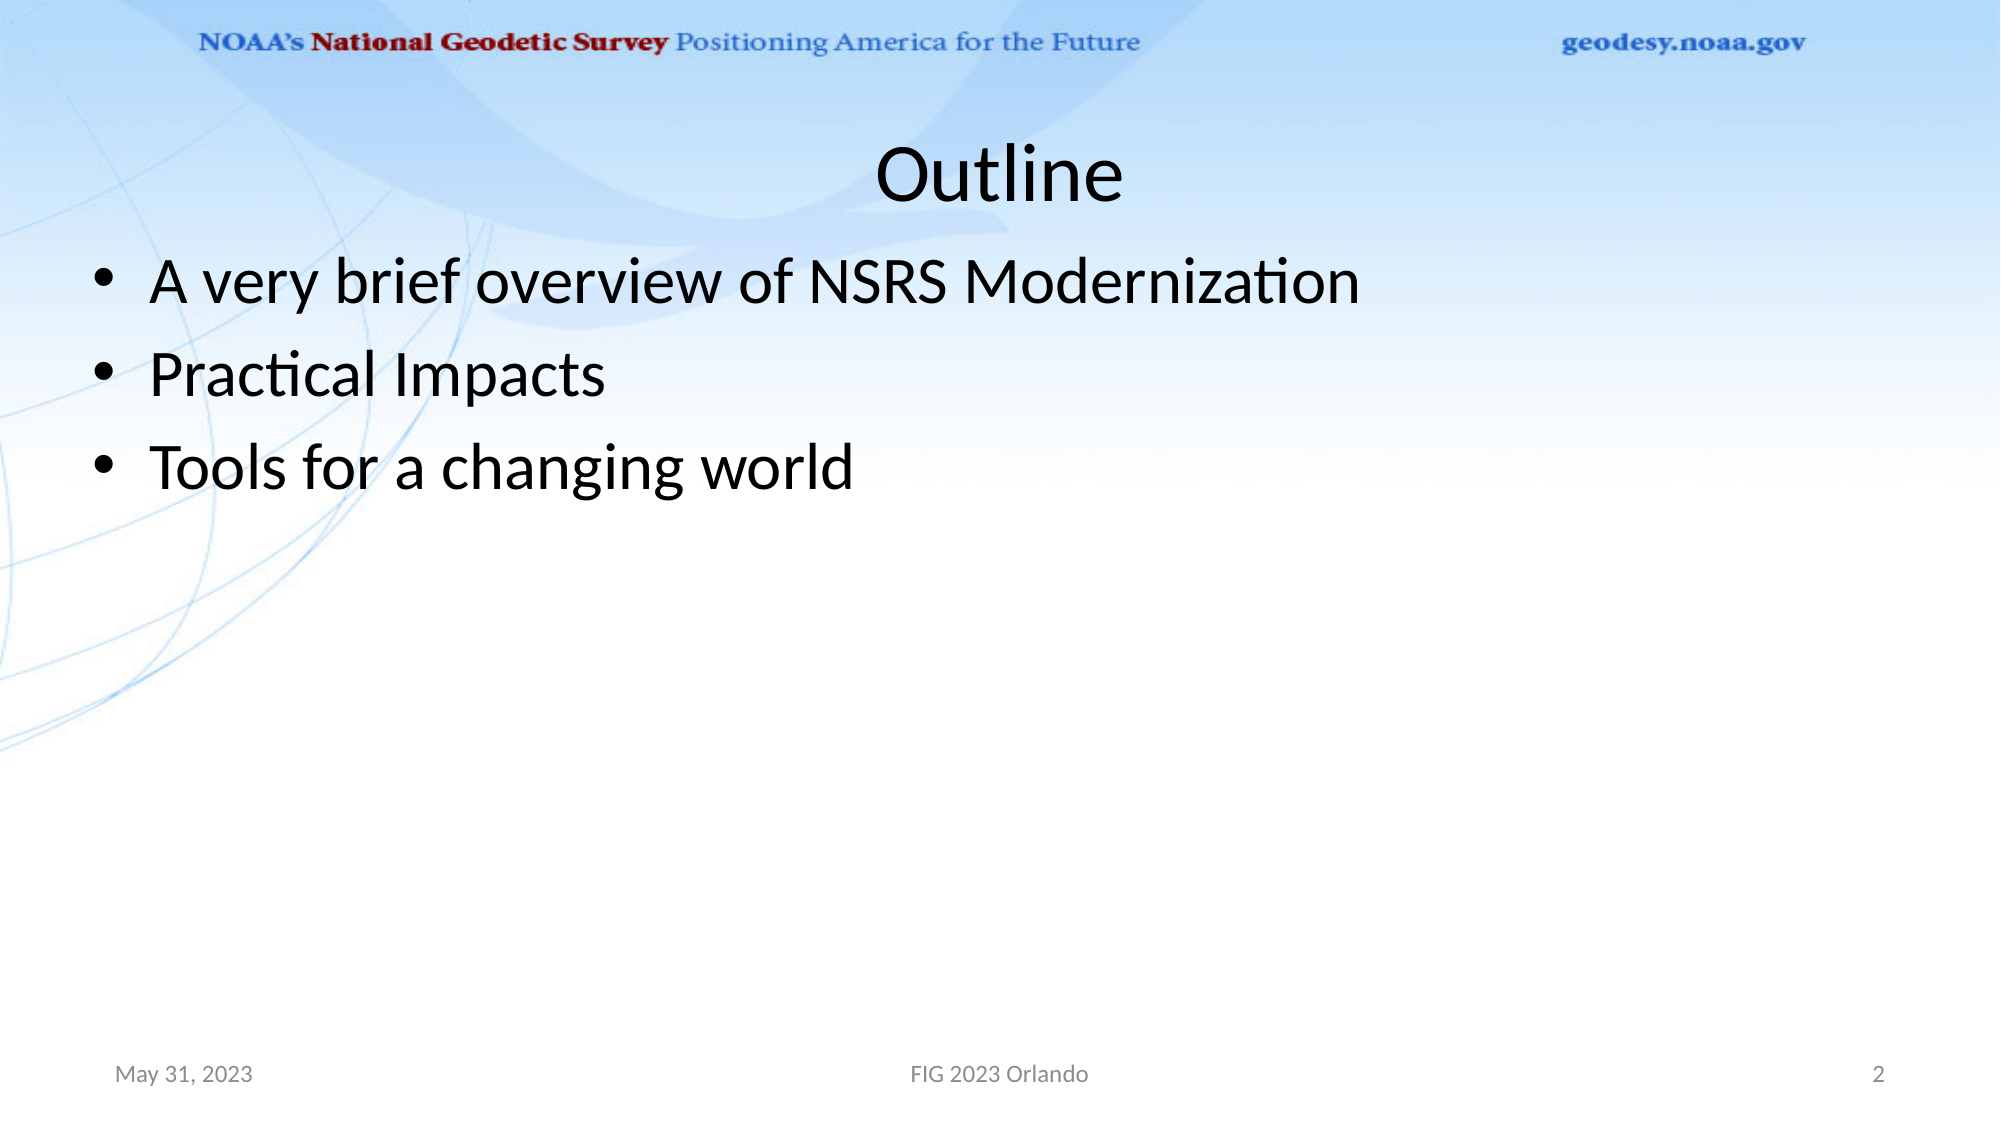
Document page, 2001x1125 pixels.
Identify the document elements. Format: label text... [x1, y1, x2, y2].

slide_number 2 [1433, 1042, 1900, 1103]
title Outline [324, 74, 1675, 229]
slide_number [99, 1042, 567, 1103]
list A very brief overview of NSRS Modernization Practical Impacts Tools for a changing world [78, 229, 1922, 972]
picture [0, 0, 2001, 1125]
footer FIG 2023 Orlando [683, 1042, 1317, 1103]
